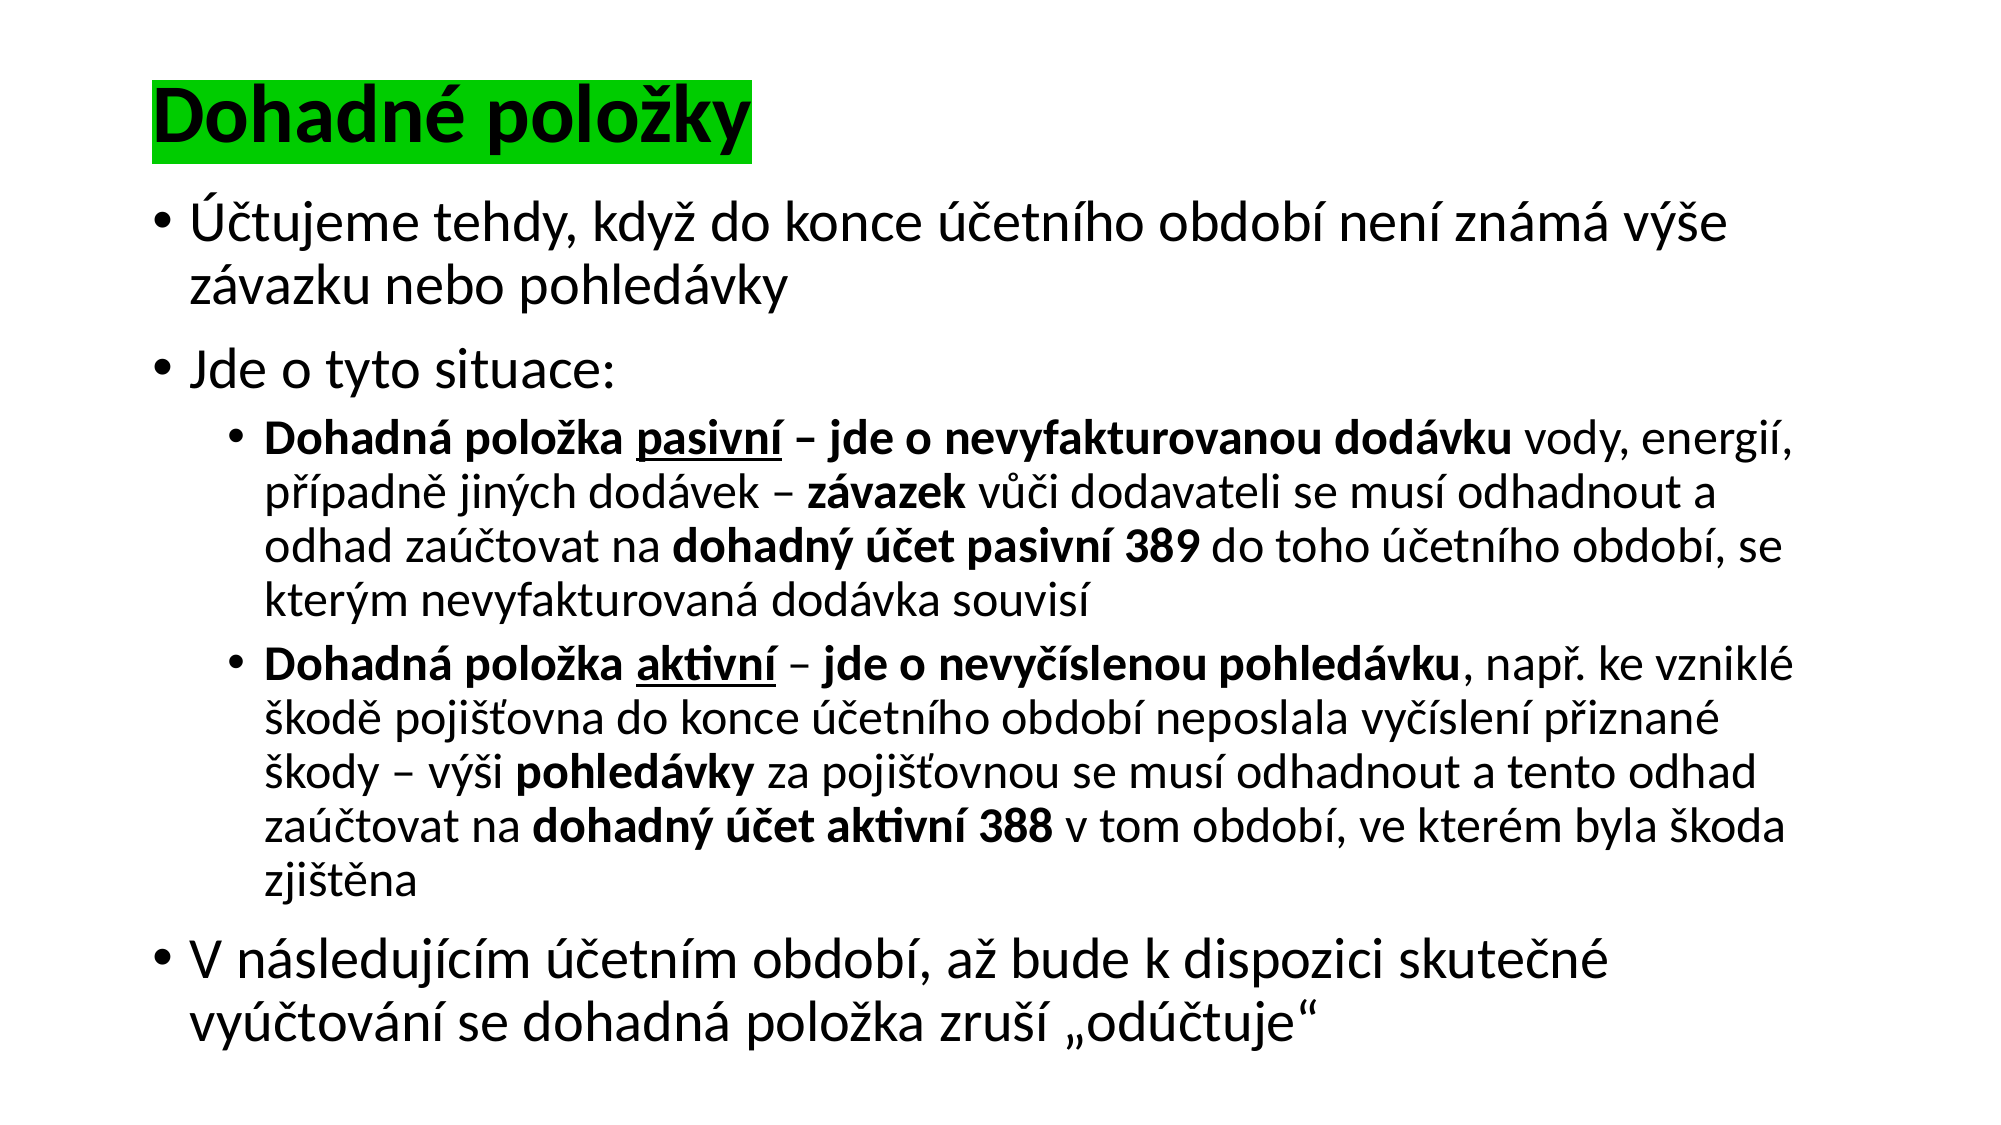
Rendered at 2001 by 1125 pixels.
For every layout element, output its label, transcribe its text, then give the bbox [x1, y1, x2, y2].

list Účtujeme tehdy, když do konce účetního období není známá výše závazku nebo pohledávky Jde o tyto situace: Dohadná položka pasivní – jde o nevyfakturovanou dodávku vody, energií, případně jiných dodávek – závazek vůči dodavateli se musí odhadnout a odhad zaúčtovat na dohadný účet pasivní 389 do toho účetního období, se kterým nevyfakturovaná dodávka souvisí Dohadná položka aktivní – jde o nevyčíslenou pohledávku, např. ke vzniklé škodě pojišťovna do konce účetního období neposlala vyčíslení přiznané škody – výši pohledávky za pojišťovnou se musí odhadnout a tento odhad zaúčtovat na dohadný účet aktivní 388 v tom období, ve kterém byla škoda zjištěna V následujícím účetním období, až bude k dispozici skutečné vyúčtování se dohadná položka zruší „odúčtuje“ [137, 184, 1863, 1095]
title Dohadné položky [137, 59, 1863, 172]
